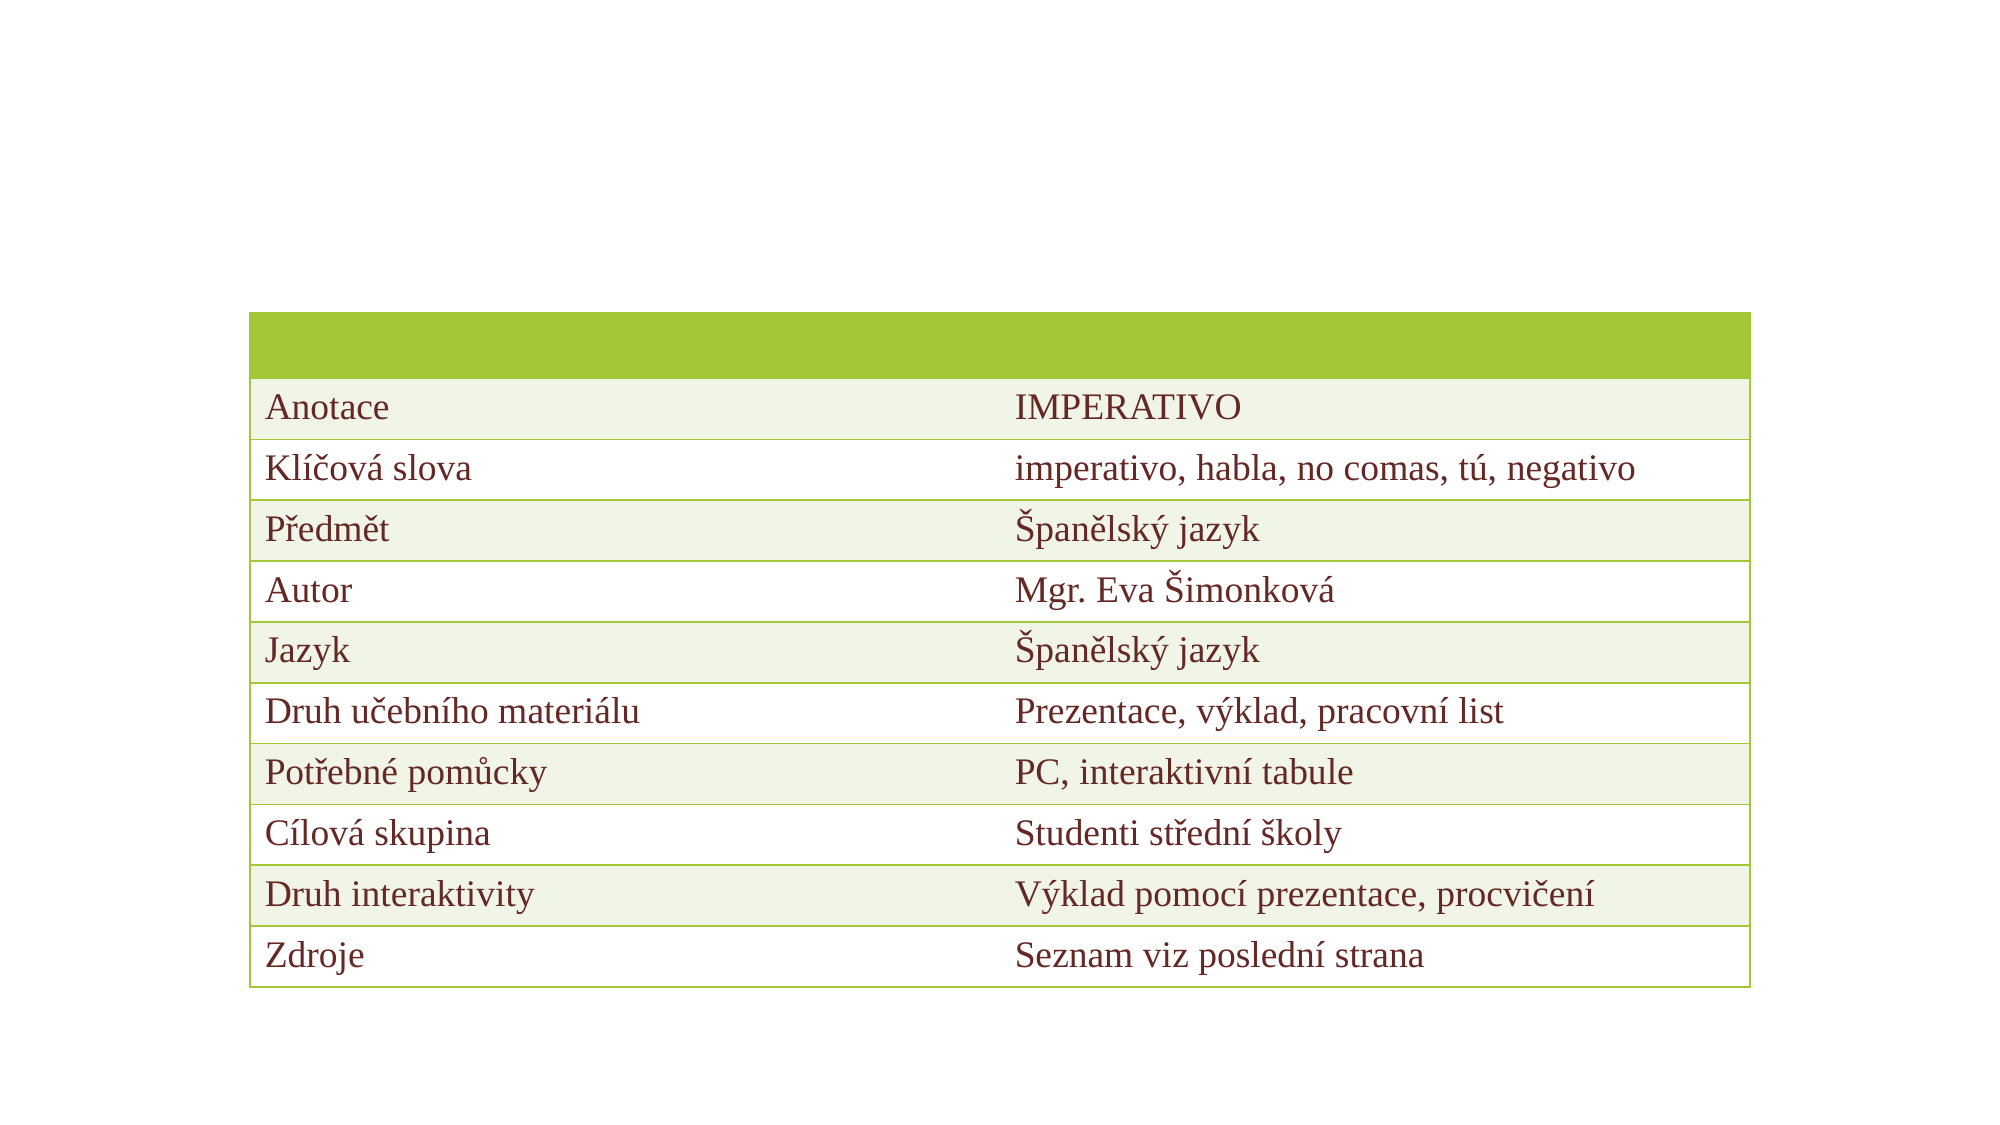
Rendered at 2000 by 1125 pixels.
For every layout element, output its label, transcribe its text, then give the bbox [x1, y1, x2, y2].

table_cell Španělský jazyk [1000, 501, 1749, 560]
table_cell Cílová skupina [251, 805, 1000, 864]
table_header [251, 313, 1000, 378]
table_cell Výklad pomocí prezentace, procvičení [1000, 866, 1749, 925]
table_cell Španělský jazyk [1000, 623, 1749, 682]
table_cell Anotace [251, 379, 1000, 439]
table_cell Klíčová slova [251, 440, 1000, 499]
table_cell Druh učebního materiálu [251, 684, 1000, 743]
table_header [1000, 313, 1749, 378]
table_cell Potřebné pomůcky [251, 744, 1000, 804]
table_cell Mgr. Eva Šimonková [1000, 562, 1749, 621]
table_cell Druh interaktivity [251, 866, 1000, 925]
table_cell imperativo, habla, no comas, tú, negativo [1000, 440, 1749, 499]
table_cell IMPERATIVO [1000, 379, 1749, 439]
table_cell Seznam viz poslední strana [1000, 927, 1749, 986]
table_cell Autor [251, 562, 1000, 621]
table_cell PC, interaktivní tabule [1000, 744, 1749, 804]
table_cell Prezentace, výklad, pracovní list [1000, 684, 1749, 743]
table_cell Zdroje [251, 927, 1000, 986]
table_cell Studenti střední školy [1000, 805, 1749, 864]
table_cell Jazyk [251, 623, 1000, 682]
table_cell Předmět [251, 501, 1000, 560]
